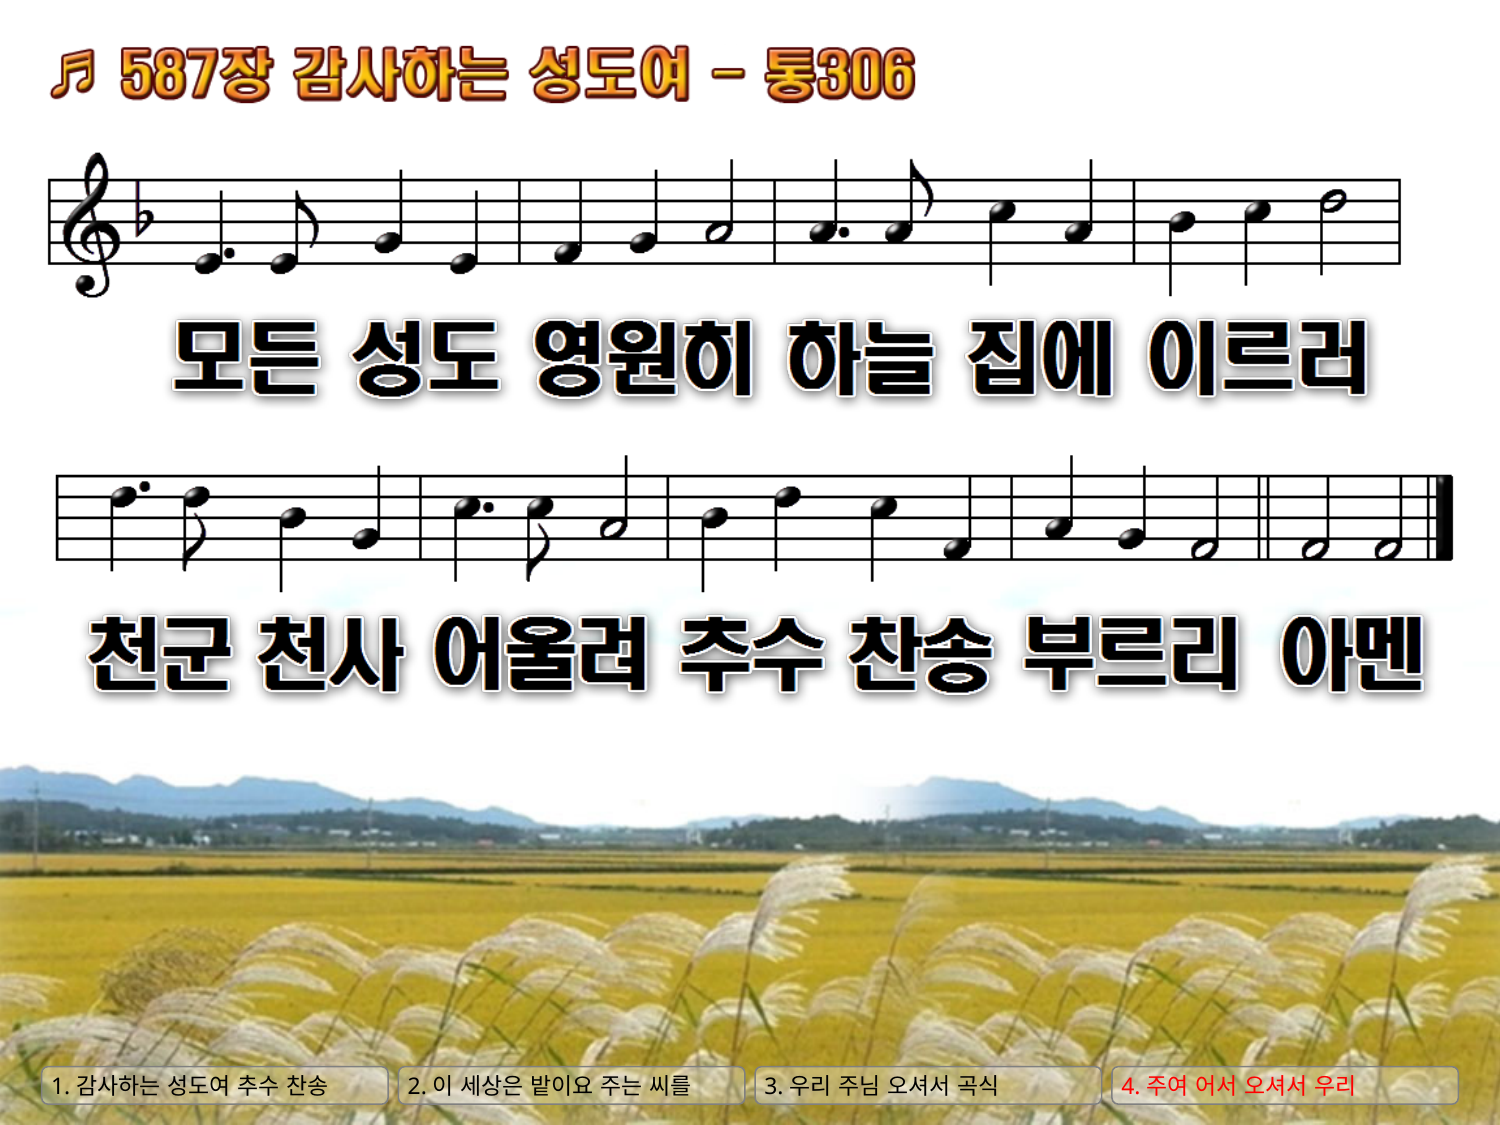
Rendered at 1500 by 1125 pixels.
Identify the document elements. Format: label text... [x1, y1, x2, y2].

text_box 2.이 세상은 밭이요 주는 씨를 [398, 1066, 745, 1105]
text_box 4.주여 어서 오셔서 우리 [1111, 1066, 1459, 1105]
text_box 1.감사하는 성도여 추수 찬송 [41, 1066, 389, 1105]
text_box 3.우리 주님 오셔서 곡식 [755, 1066, 1102, 1105]
picture [0, 0, 1500, 1125]
